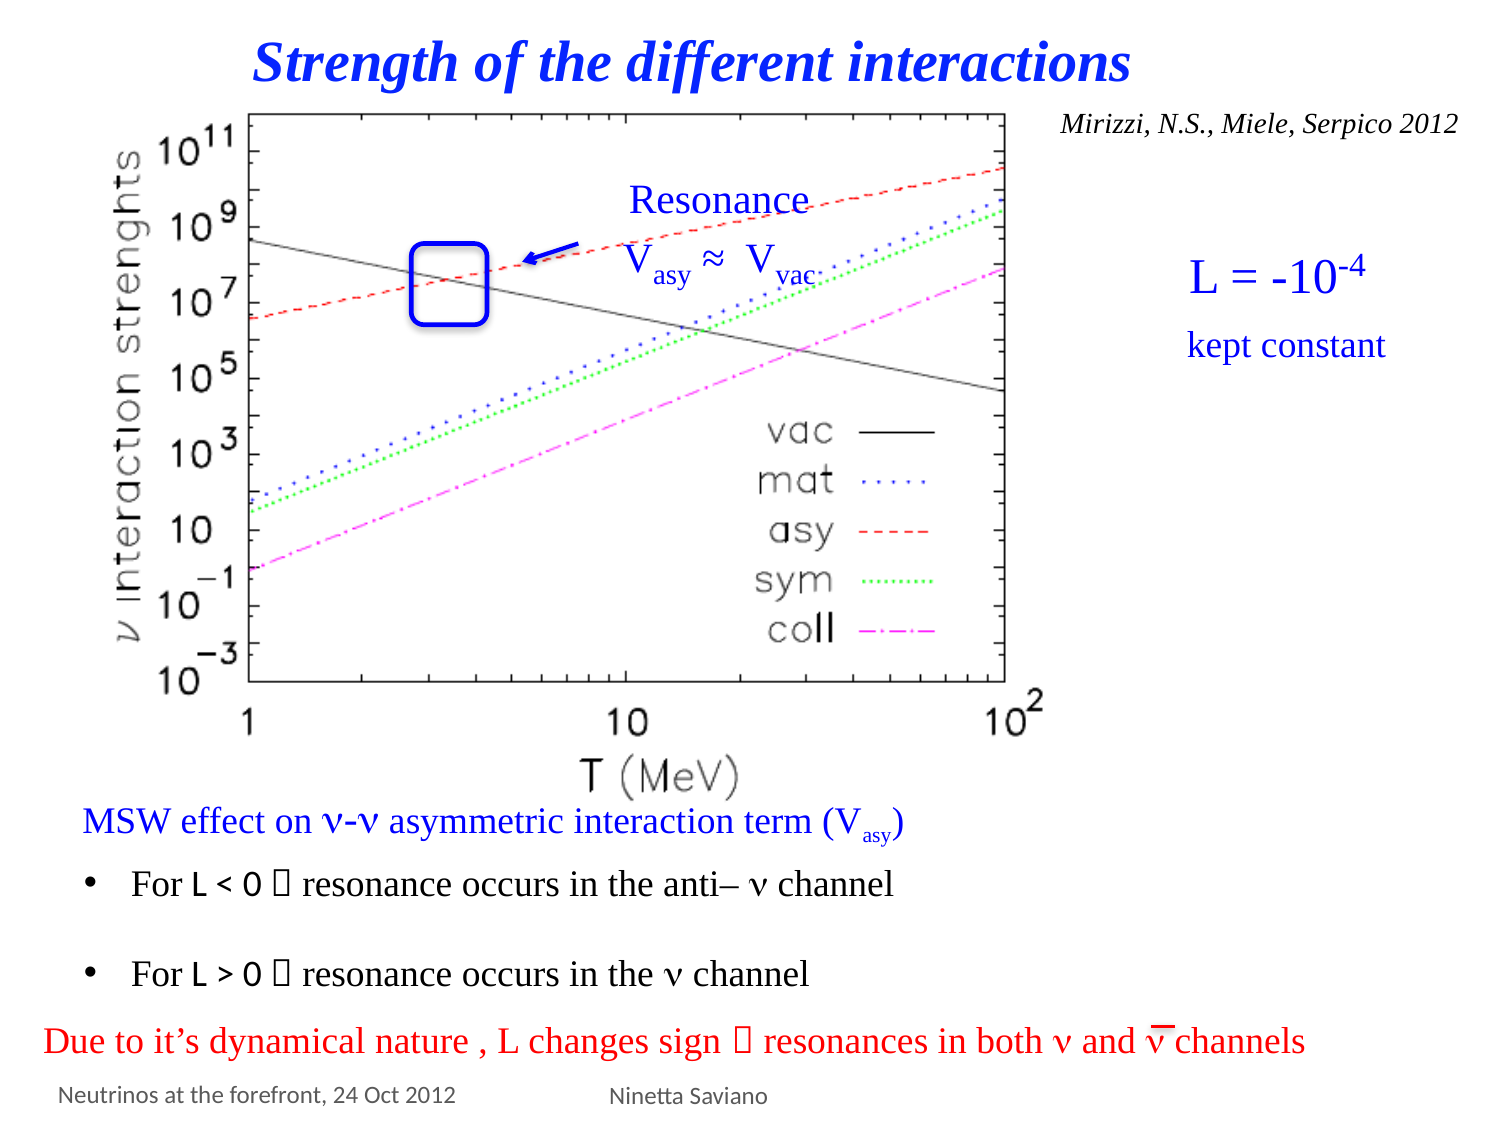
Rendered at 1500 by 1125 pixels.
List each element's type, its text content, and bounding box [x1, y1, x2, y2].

text_box Due to it’s dynamical nature , L changes sign  resonances in both n and n channels [28, 1008, 1481, 1068]
text_box Mirizzi, N.S., Miele, Serpico 2012 [1063, 96, 1475, 147]
text_box For L < 0  resonance occurs in the anti– n channel For L > 0  resonance occurs in the n channel [69, 855, 910, 1001]
text_box Neutrinos at the forefront, 24 Oct 2012 [43, 1071, 472, 1117]
picture [85, 85, 1059, 811]
text_box MSW effect on n-n asymmetric interaction term (Vasy) [67, 784, 1018, 855]
text_box Ninetta Saviano [594, 1072, 784, 1117]
text_box L = -10-4 [1174, 227, 1382, 312]
text_box Strength of the different interactions [238, 16, 1213, 96]
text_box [521, 243, 579, 262]
text_box kept constant [1172, 312, 1402, 373]
